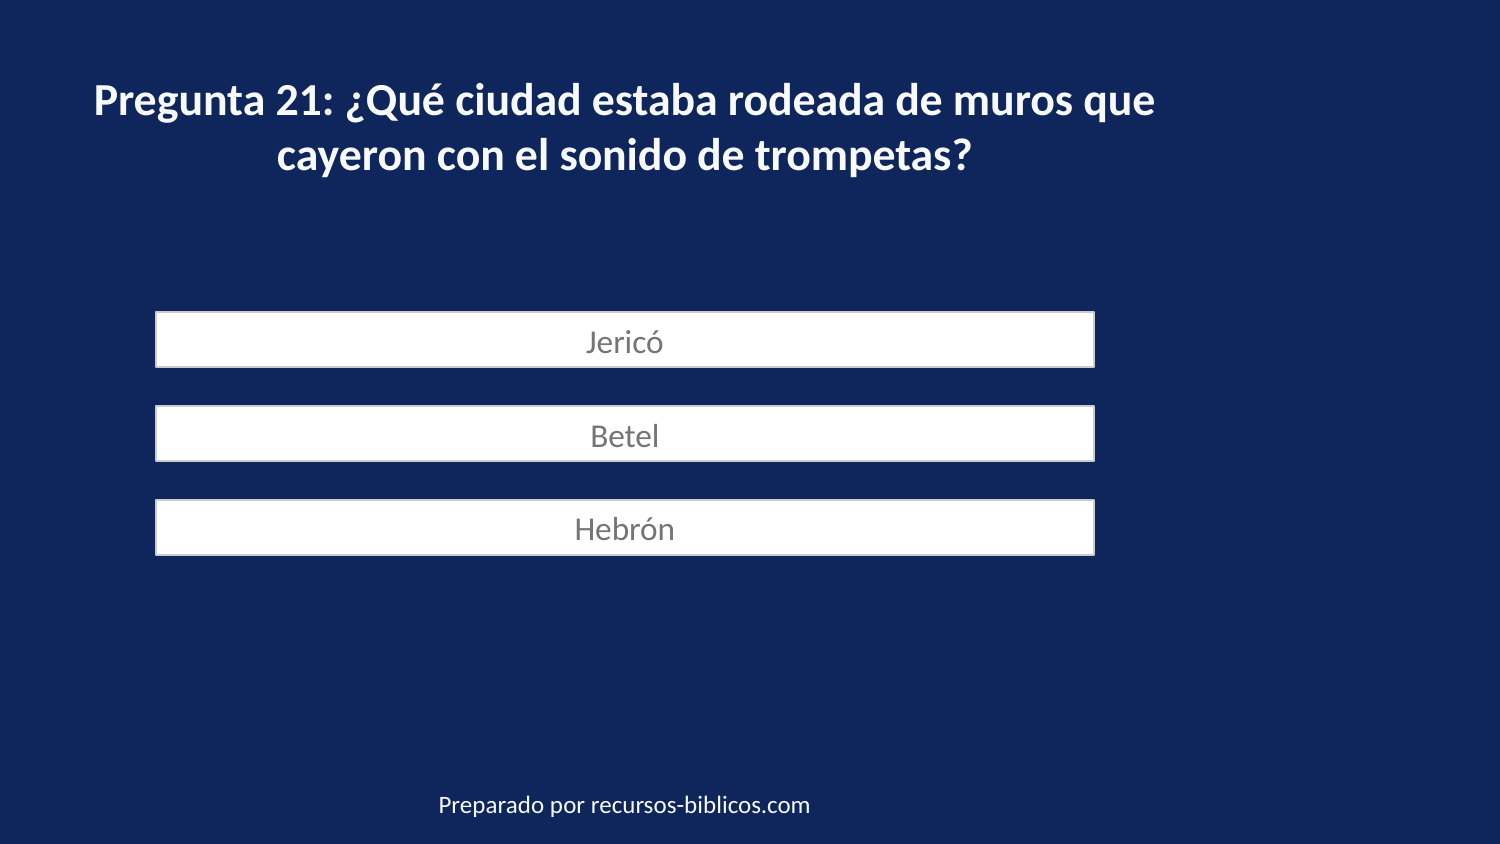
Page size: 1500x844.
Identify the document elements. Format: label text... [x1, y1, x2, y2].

text_box Jericó [156, 312, 1094, 368]
text_box Pregunta 21: ¿Qué ciudad estaba rodeada de muros que cayeron con el sonido de trompetas? [78, 62, 1172, 188]
text_box Preparado por recursos-biblicos.com [78, 781, 1172, 827]
text_box Betel [156, 406, 1094, 462]
text_box Hebrón [156, 499, 1094, 555]
